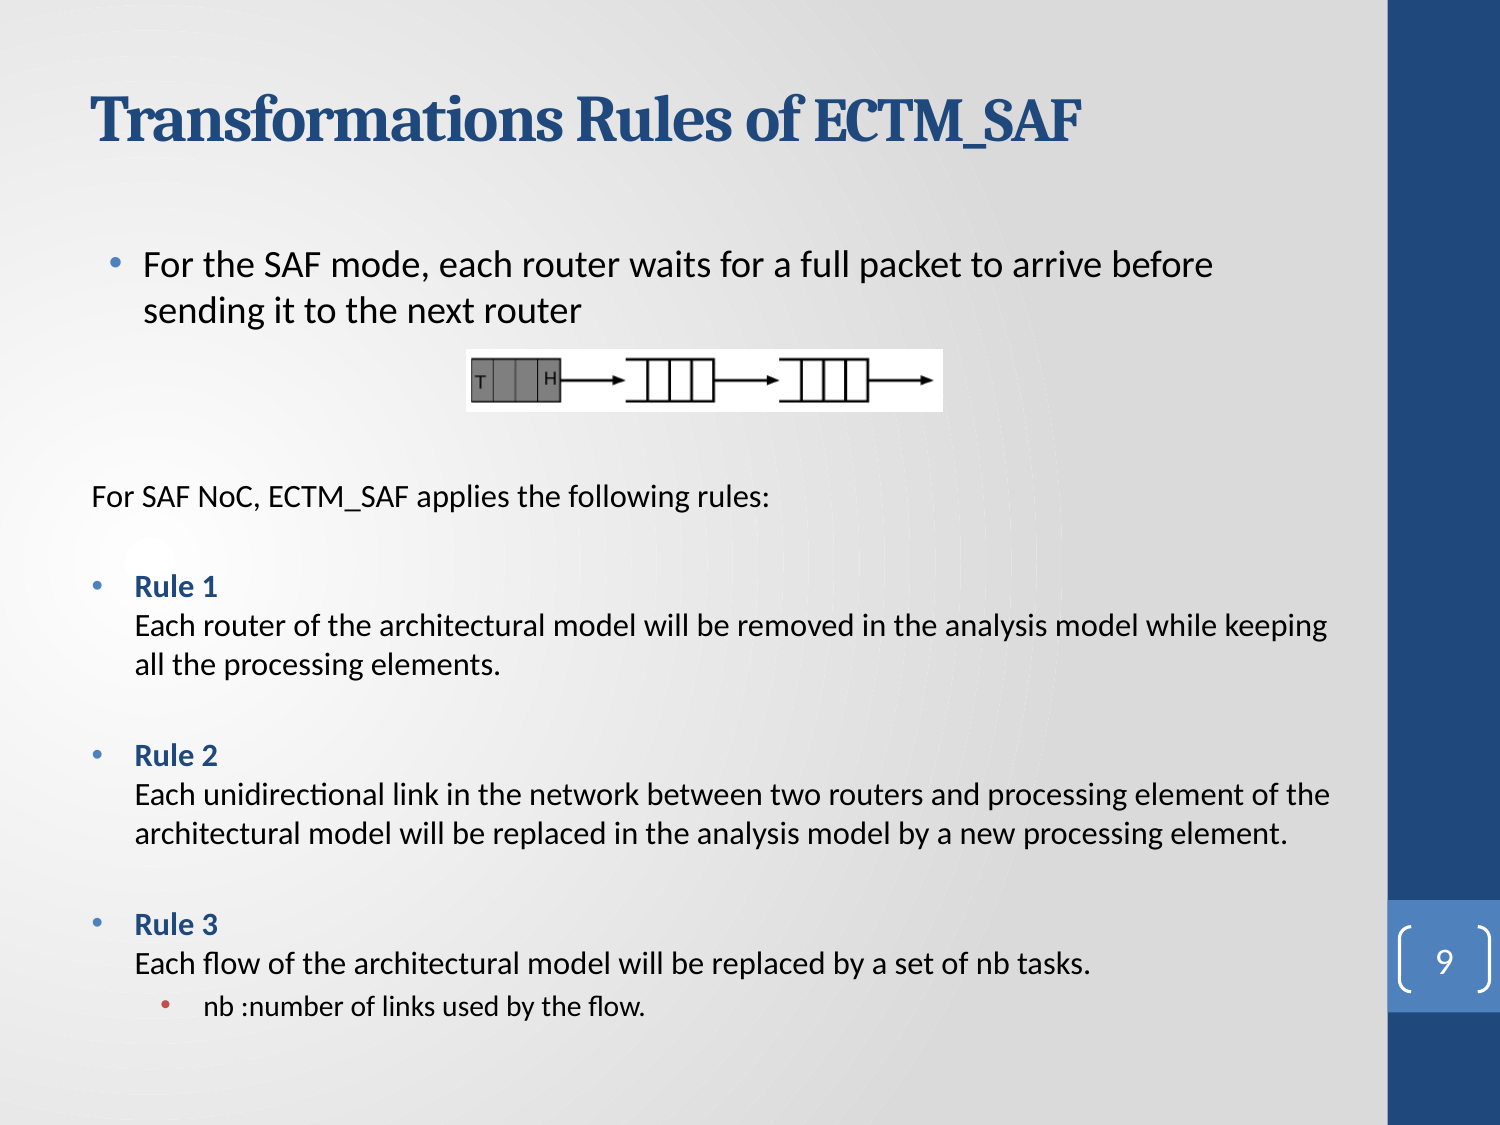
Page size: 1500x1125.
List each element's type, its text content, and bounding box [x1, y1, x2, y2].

slide_number 9 [1397, 925, 1492, 994]
title Transformations Rules of ECTM_SAF [75, 20, 1325, 209]
list For the SAF mode, each router waits for a full packet to arrive before sending it to the next router For SAF NoC, ECTM_SAF applies the following rules: Rule 1 Each router of the architectural model will be removed in the analysis model while keeping all the processing elements. Rule 2 Each unidirectional link in the network between two routers and processing element of the architectural model will be replaced in the analysis model by a new processing element. Rule 3 Each flow of the architectural model will be replaced by a set of nb tasks. nb :number of links used by the flow. [76, 231, 1353, 1047]
picture [465, 349, 943, 413]
